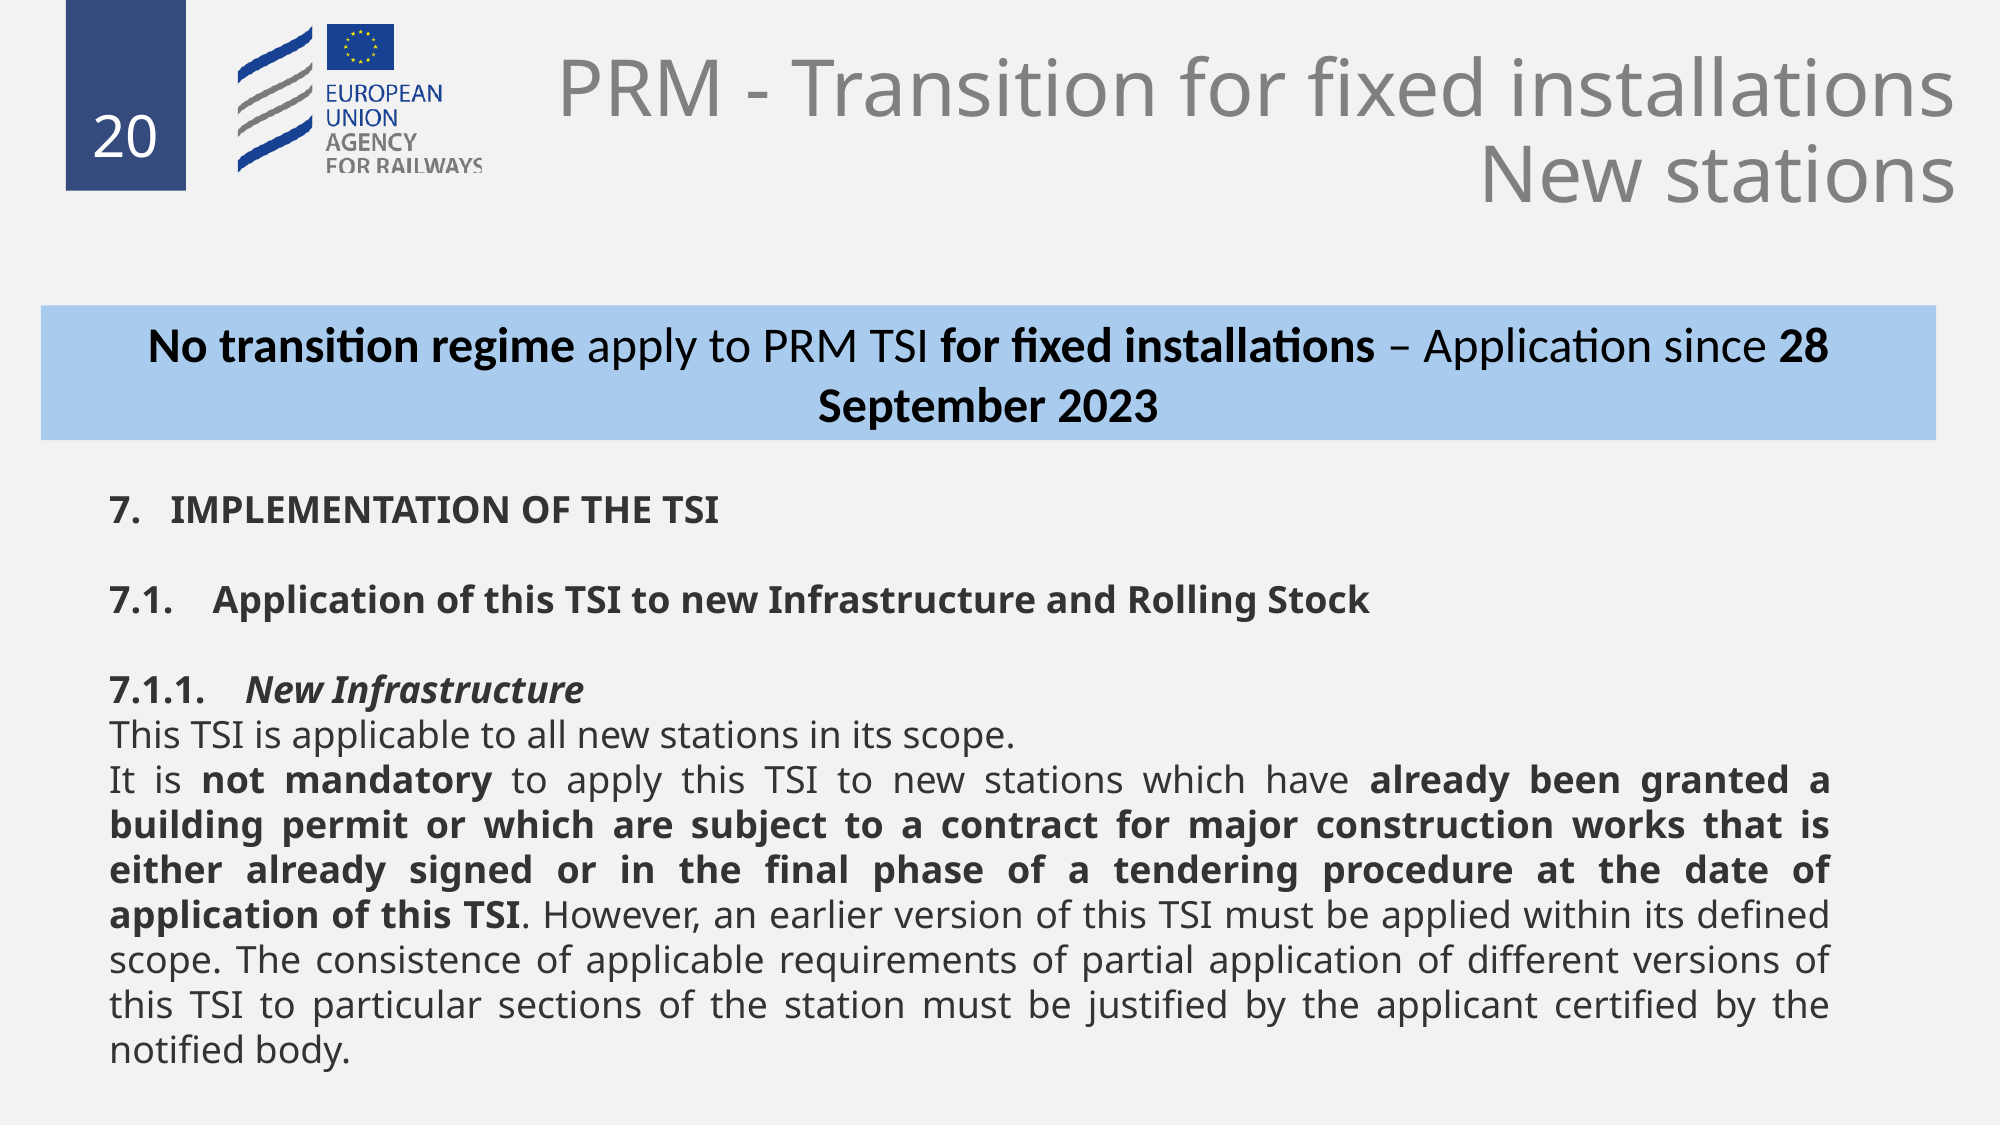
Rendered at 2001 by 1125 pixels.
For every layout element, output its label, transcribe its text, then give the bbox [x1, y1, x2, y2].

title PRM - Transition for fixed installations New stations [532, 29, 1973, 239]
text_box 7. IMPLEMENTATION OF THE TSI 7.1. Application of this TSI to new Infrastructure and Rolling Stock 7.1.1. New Infrastructure This TSI is applicable to all new stations in its scope. It is not mandatory to apply this TSI to new stations which have already been granted a building permit or which are subject to a contract for major construction works that is either already signed or in the final phase of a tendering procedure at the date of application of this TSI. However, an earlier version of this TSI must be applied within its defined scope. The consistence of applicable requirements of partial application of different versions of this TSI to particular sections of the station must be justified by the applicant certified by the notified body. [94, 478, 1847, 1079]
text_box No transition regime apply to PRM TSI for fixed installations – Application since 28 September 2023 [40, 305, 1937, 441]
